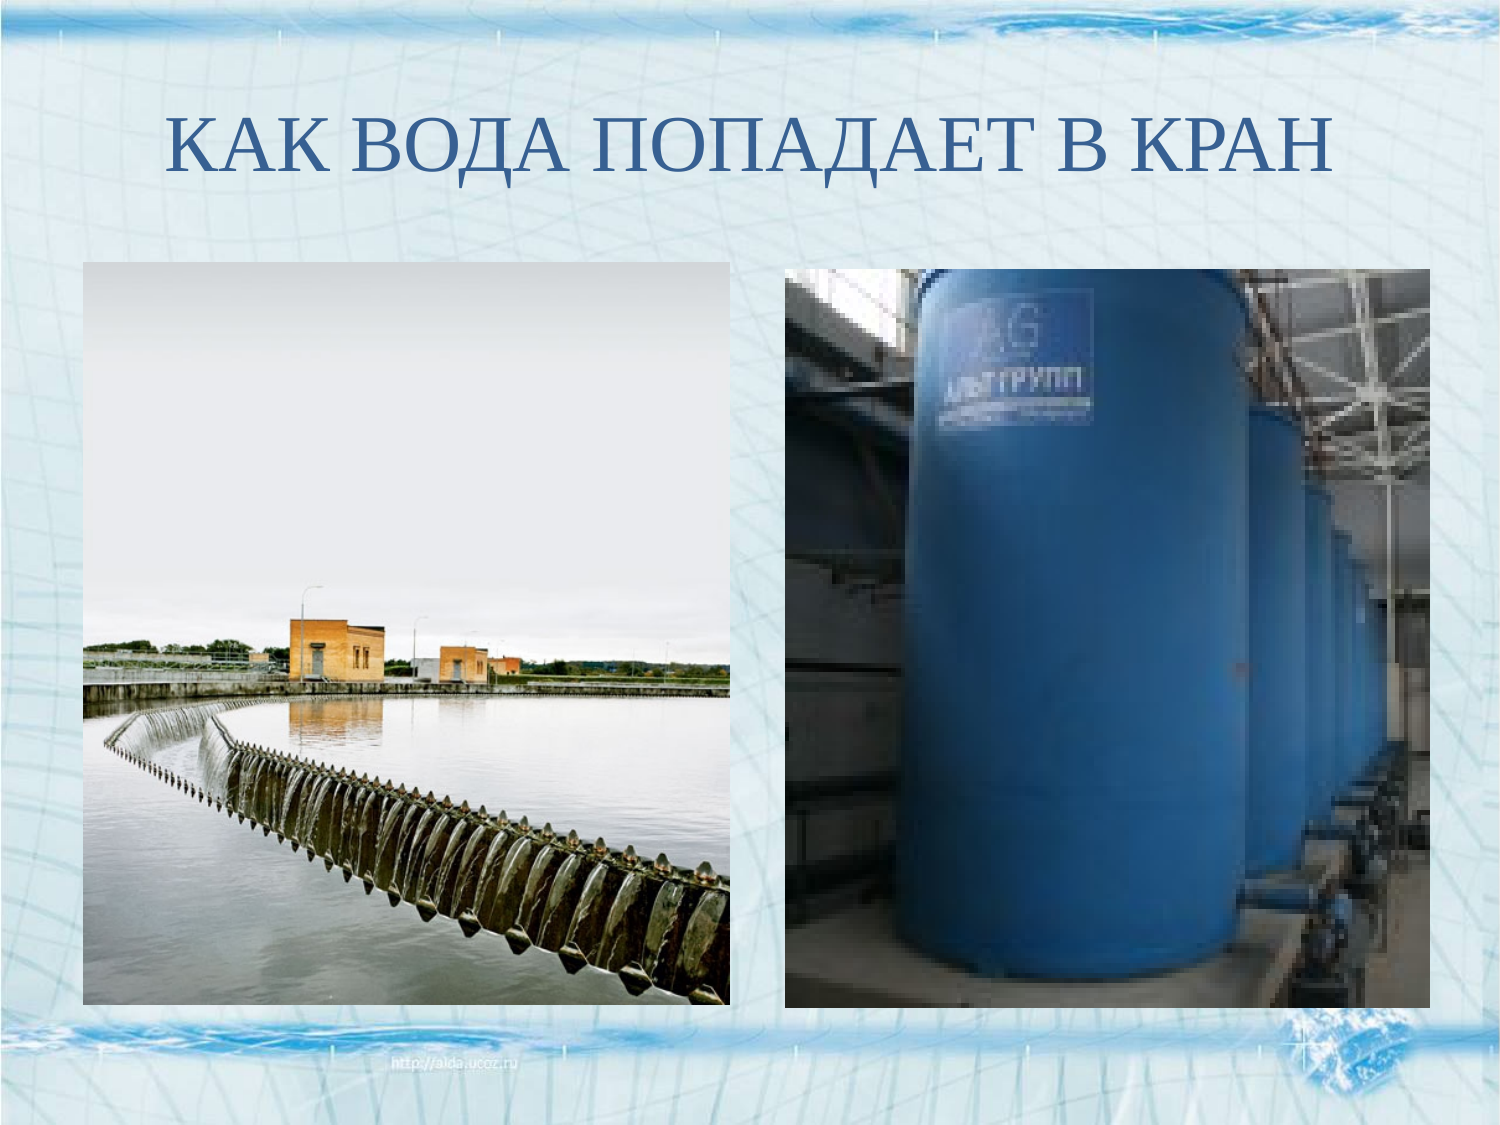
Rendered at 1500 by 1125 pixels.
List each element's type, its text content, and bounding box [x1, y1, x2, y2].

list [82, 262, 730, 1006]
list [784, 269, 1430, 1008]
picture [0, 0, 1500, 1125]
title КАК ВОДА ПОПАДАЕТ В КРАН [75, 45, 1425, 233]
